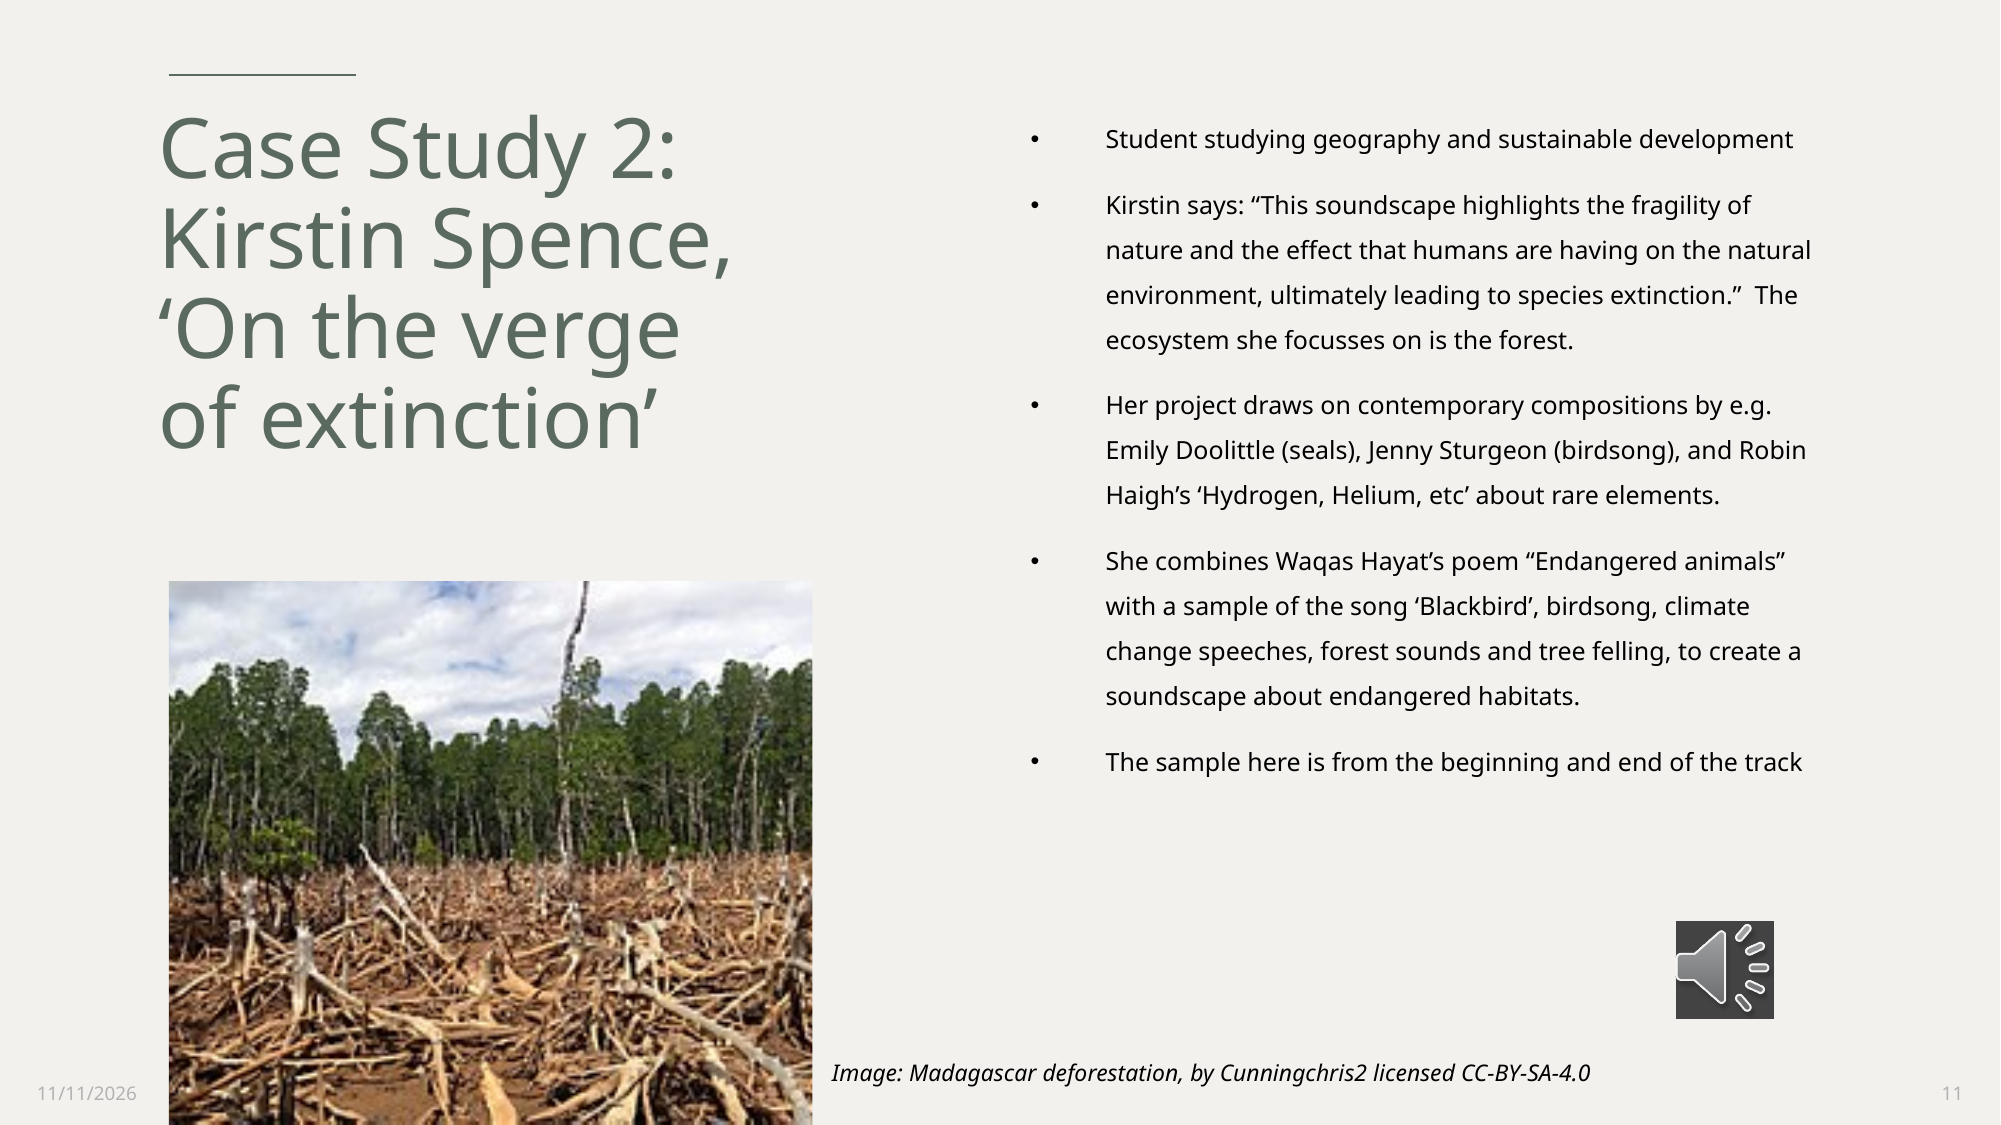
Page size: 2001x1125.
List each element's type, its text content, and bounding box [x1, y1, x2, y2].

slide_number 11 [1528, 1064, 1979, 1124]
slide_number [21, 1064, 168, 1124]
picture [1674, 920, 1775, 1021]
text_box Image: Madagascar deforestation, by Cunningchris2 licensed CC-BY-SA-4.0 [817, 1051, 1950, 1094]
list Student studying geography and sustainable development Kirstin says: “This soundscape highlights the fragility of nature and the effect that humans are having on the natural environment, ultimately leading to species extinction.” The ecosystem she focusses on is the forest. Her project draws on contemporary compositions by e.g. Emily Doolittle (seals), Jenny Sturgeon (birdsong), and Robin Haigh’s ‘Hydrogen, Helium, etc’ about rare elements. She combines Waqas Hayat’s poem “Endangered animals” with a sample of the song ‘Blackbird’, birdsong, climate change speeches, forest sounds and tree felling, to create a soundscape about endangered habitats. The sample here is from the beginning and end of the track [1015, 101, 1832, 752]
picture [168, 581, 813, 1125]
title Case Study 2: Kirstin Spence, ‘On the verge of extinction’ [143, 86, 788, 487]
